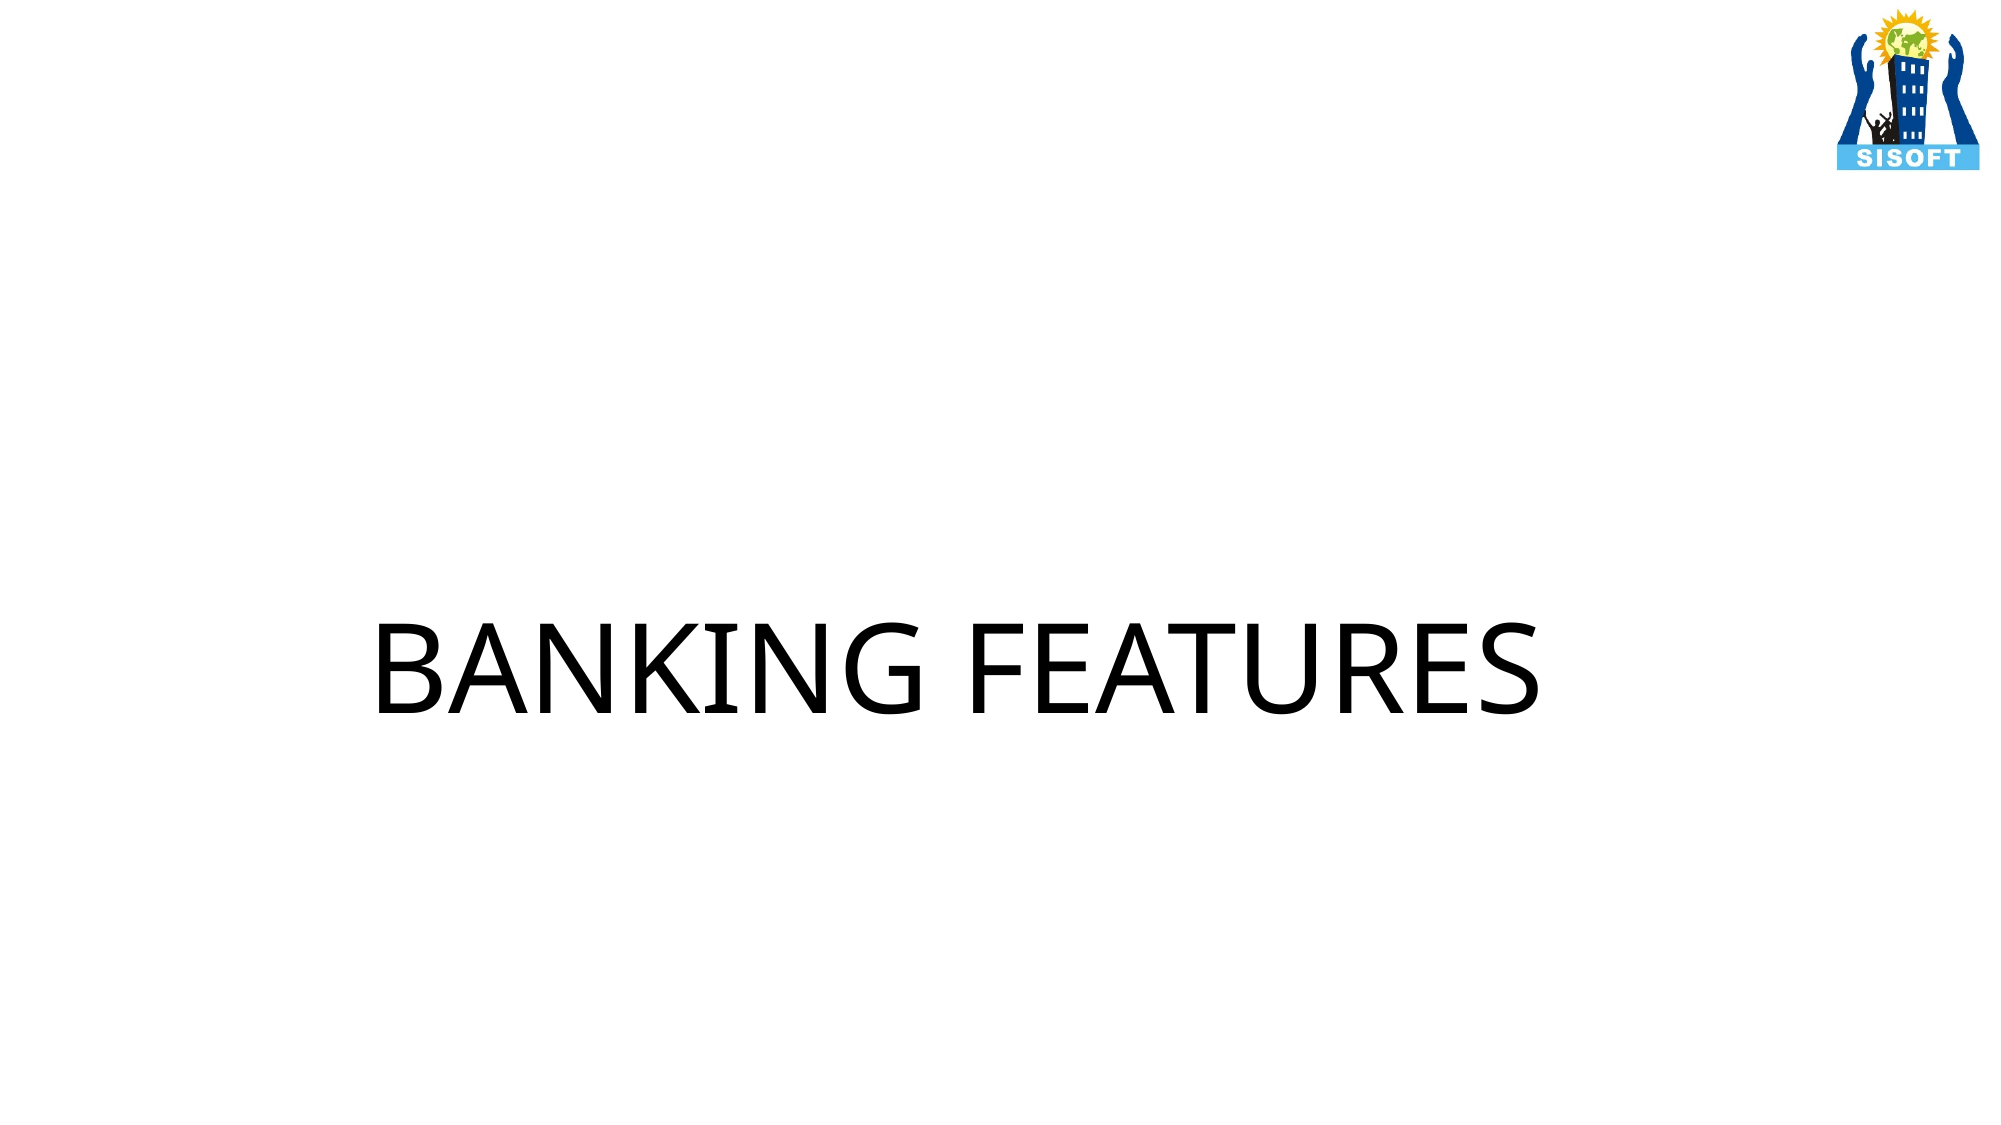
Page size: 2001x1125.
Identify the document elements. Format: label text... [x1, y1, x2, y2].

picture [1814, 0, 1995, 186]
title BANKING FEATURES [352, 280, 1647, 749]
